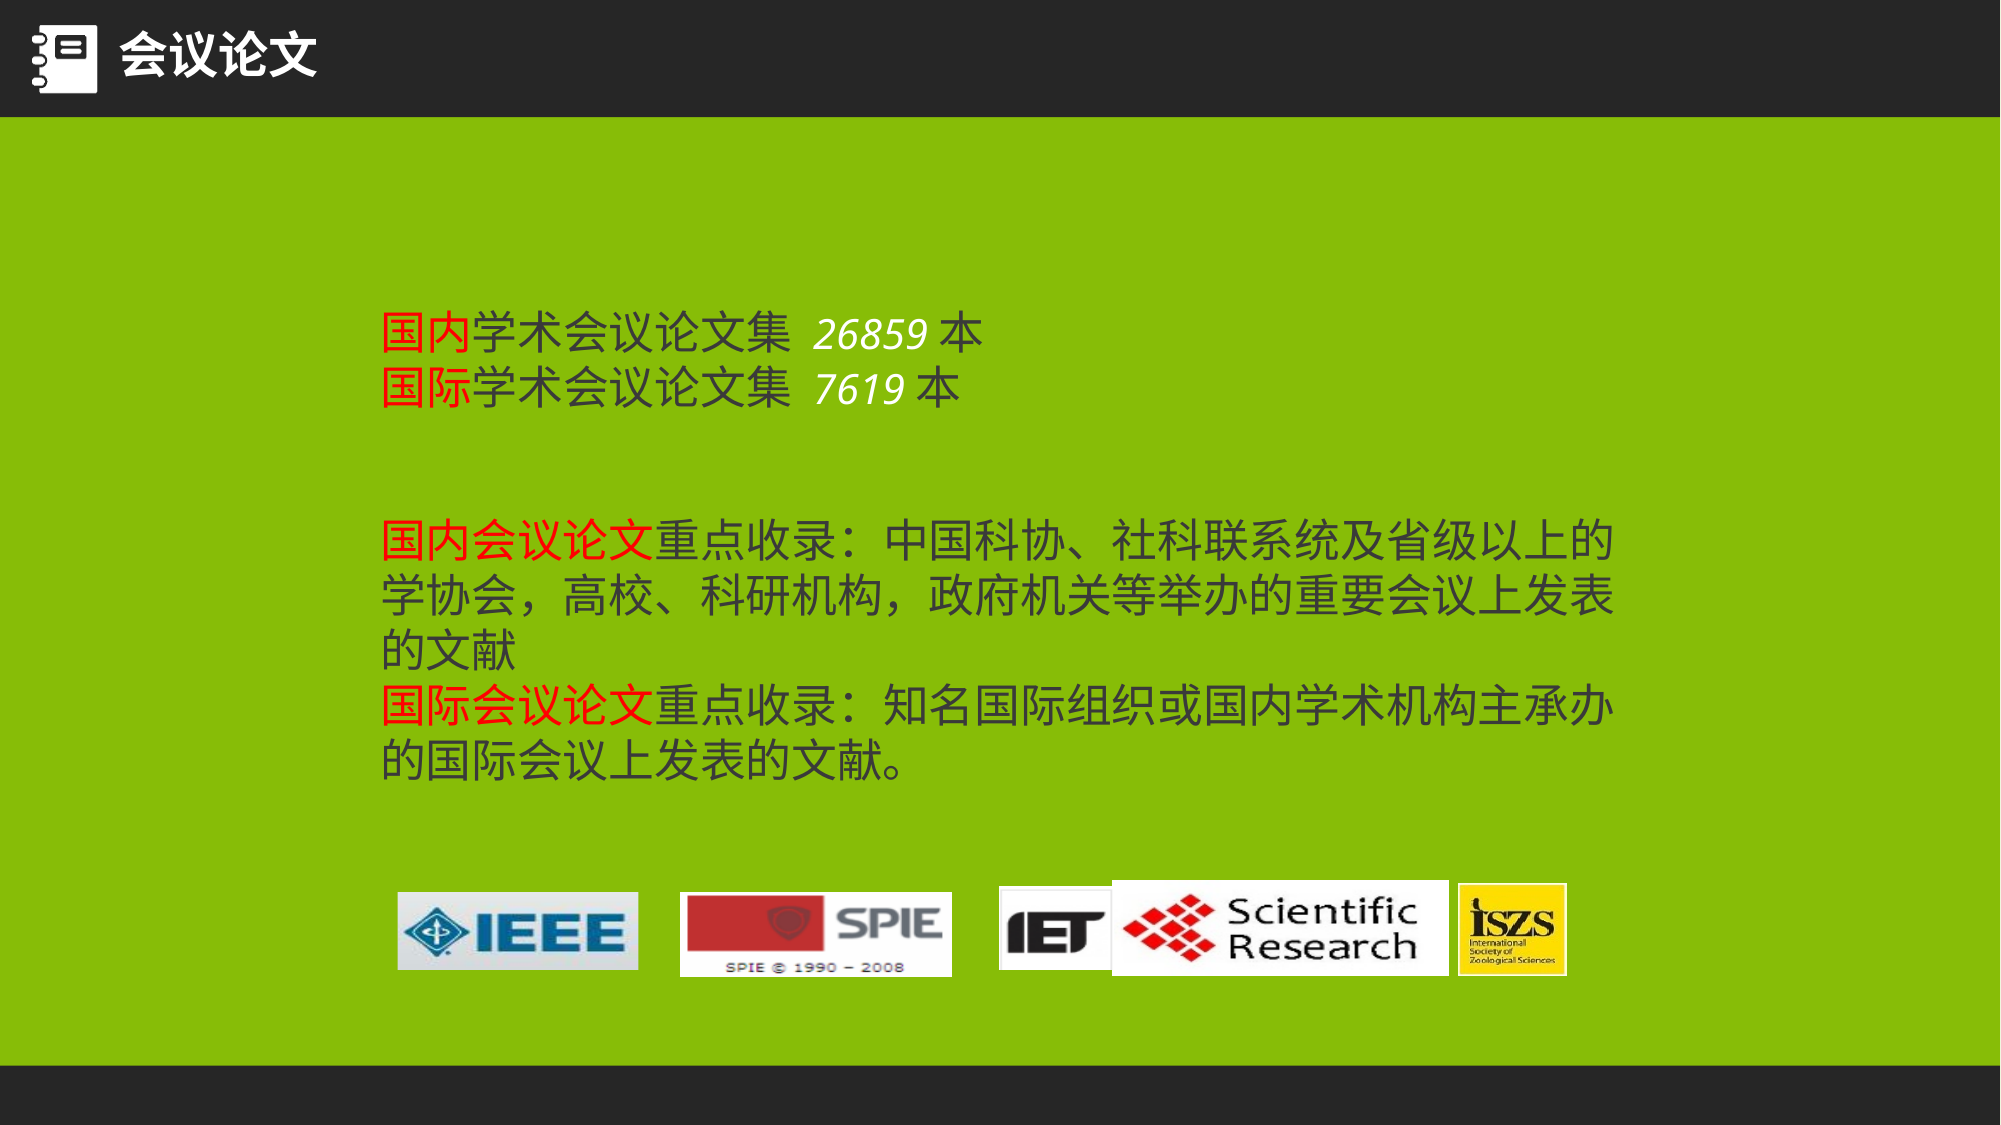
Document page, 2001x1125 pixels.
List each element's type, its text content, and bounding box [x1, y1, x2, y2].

picture [0, 0, 2001, 1125]
picture [27, 20, 104, 98]
text_box 会议论文 [103, 4, 542, 92]
text_box [0, 0, 2000, 118]
text_box [0, 1065, 2000, 1125]
text_box 国内学术会议论文集 26859本 国际学术会议论文集 7619本 [365, 296, 1729, 476]
text_box 国内会议论文重点收录：中国科协、社科联系统及省级以上的学协会，高校、科研机构，政府机关等举办的重要会议上发表的文献 国际会议论文重点收录：知名国际组织或国内学术机构主承办的国际会议上发表的文献。 [365, 503, 1655, 794]
